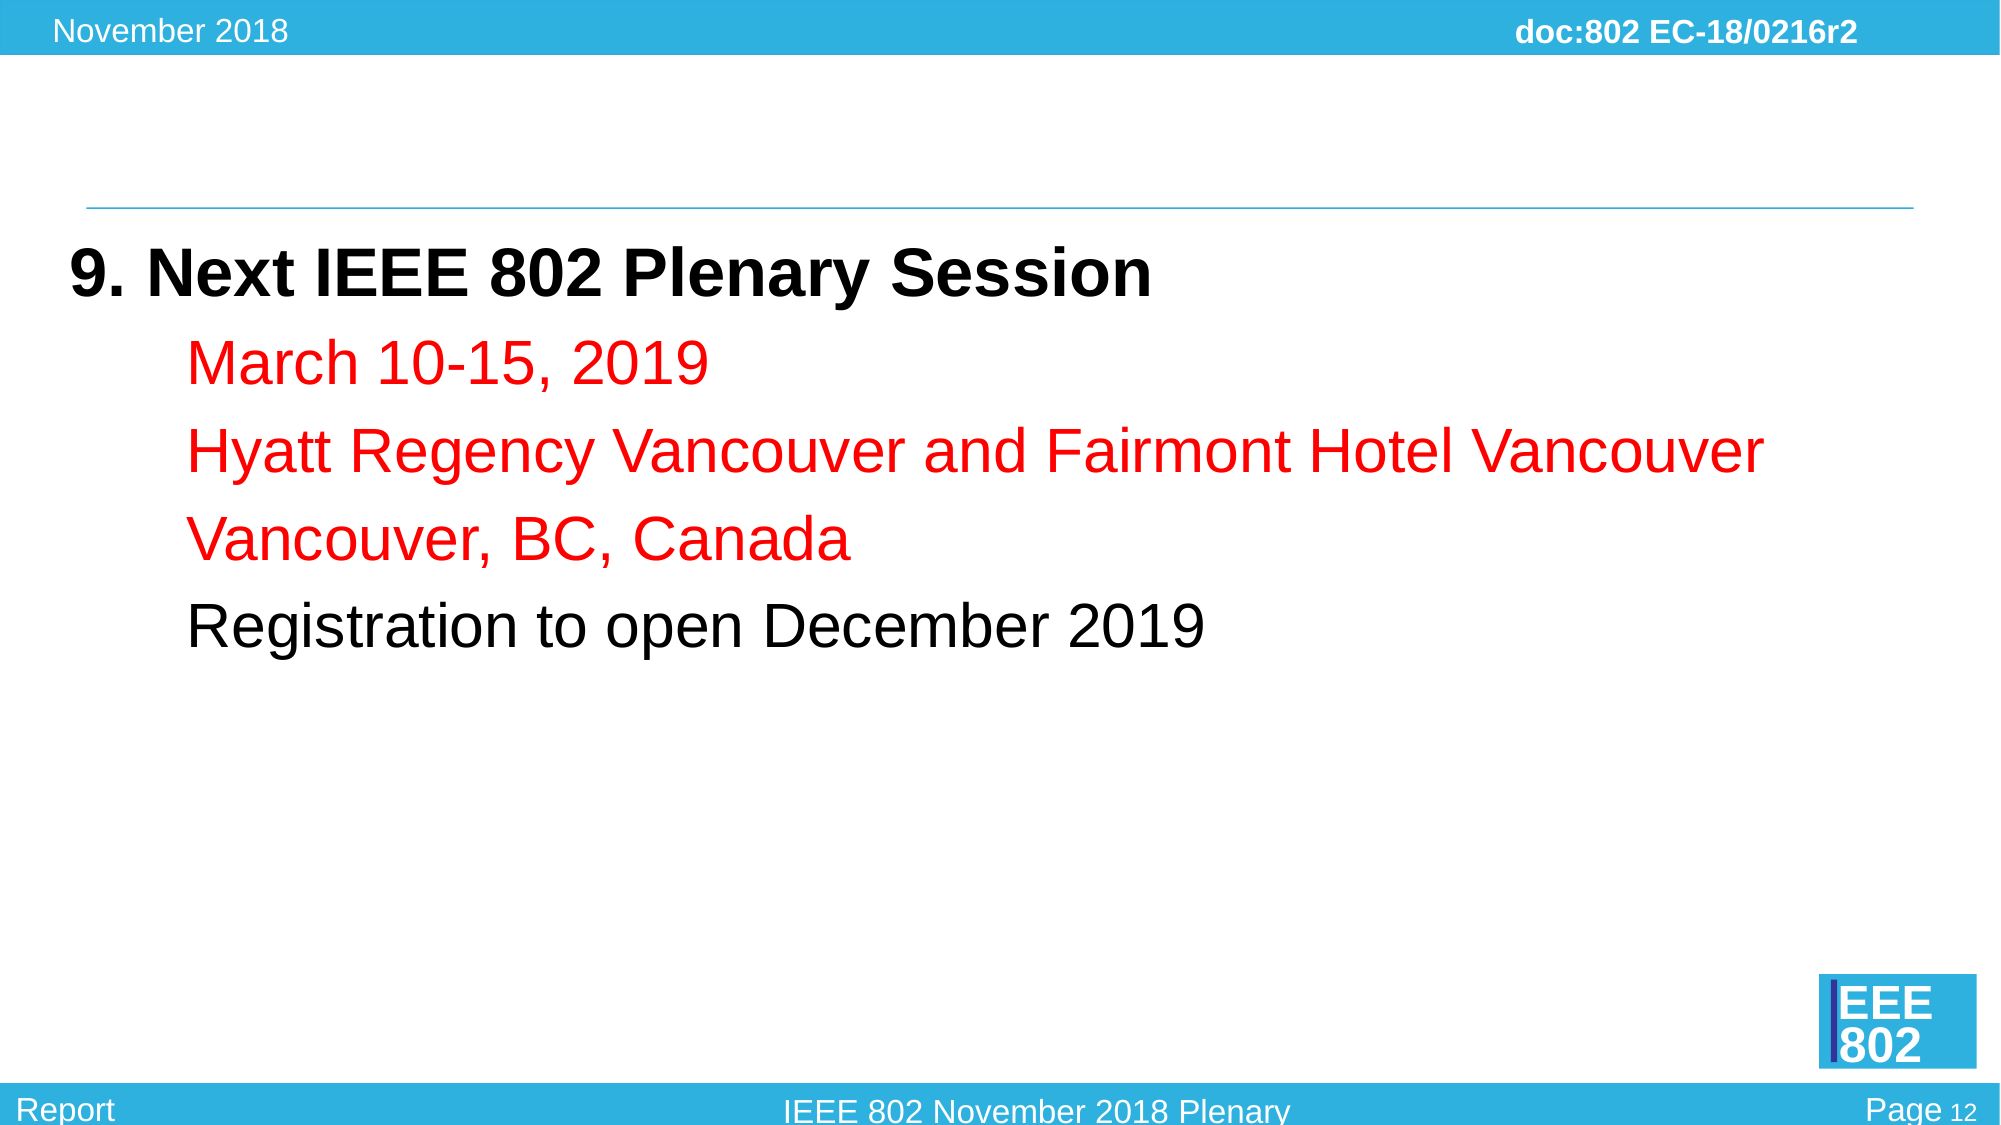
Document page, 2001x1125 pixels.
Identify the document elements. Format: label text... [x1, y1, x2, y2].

list 9. Next IEEE 802 Plenary Session March 10-15, 2019 Hyatt Regency Vancouver and Fairmont Hotel Vancouver Vancouver, BC, Canada Registration to open December 2019 [54, 220, 1855, 963]
